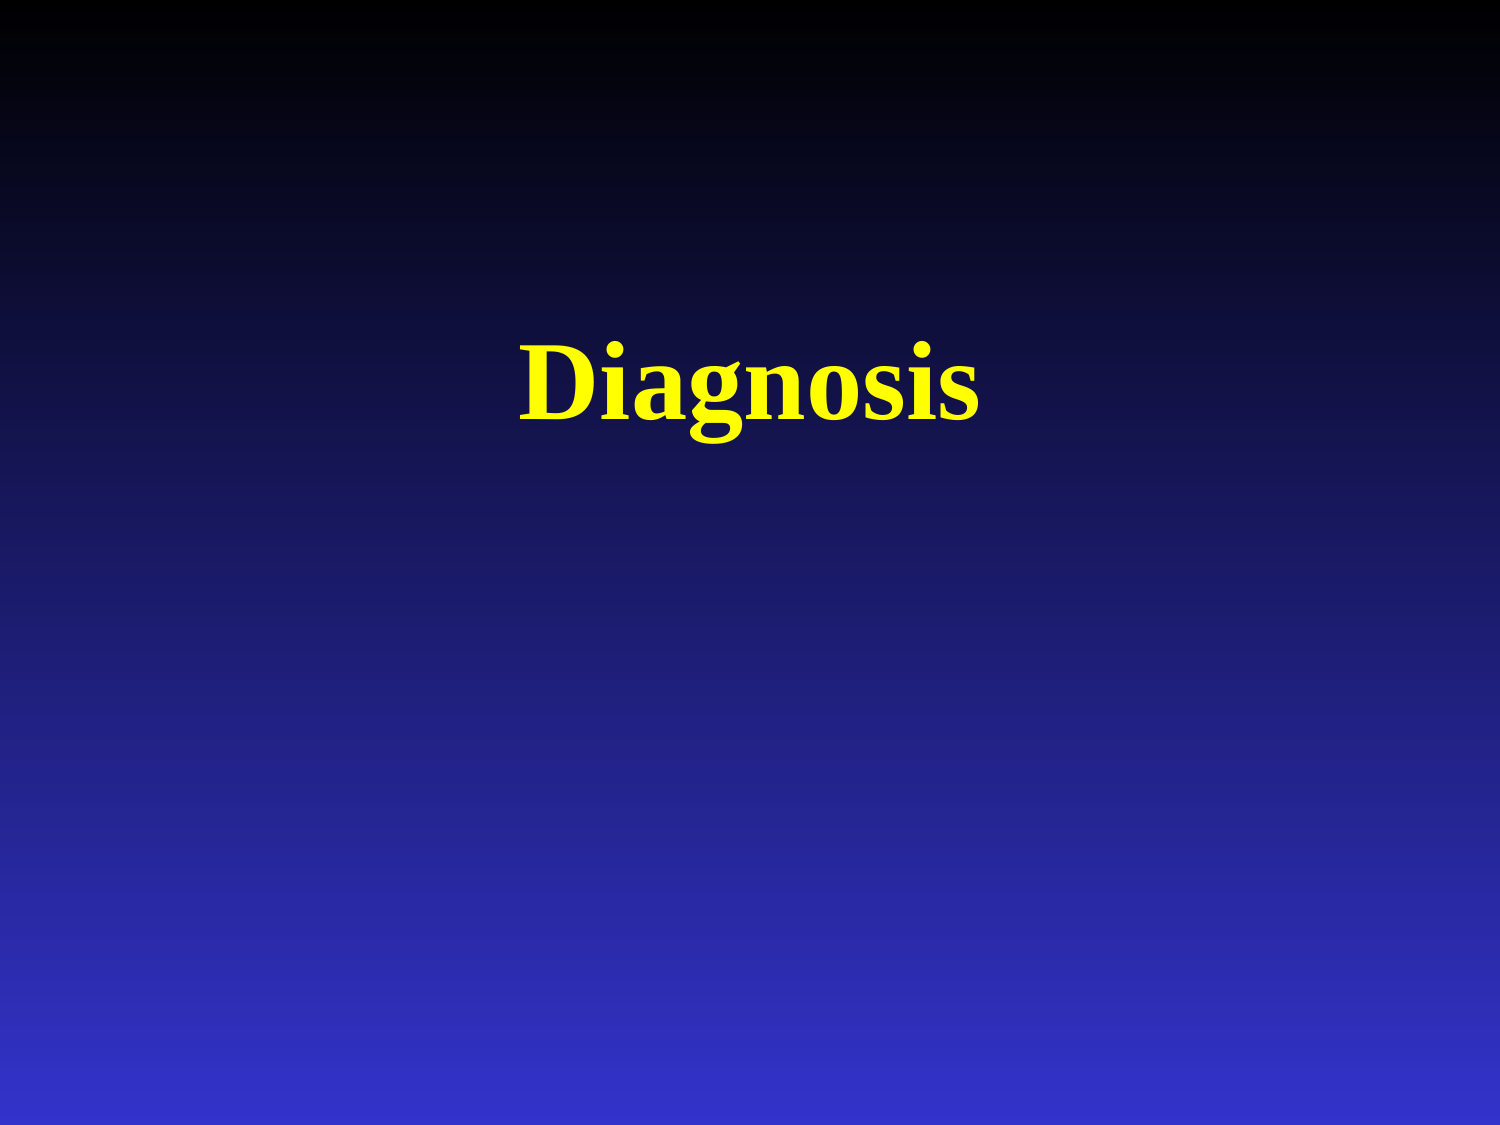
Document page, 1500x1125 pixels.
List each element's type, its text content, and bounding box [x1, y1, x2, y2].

title Diagnosis [112, 280, 1388, 469]
